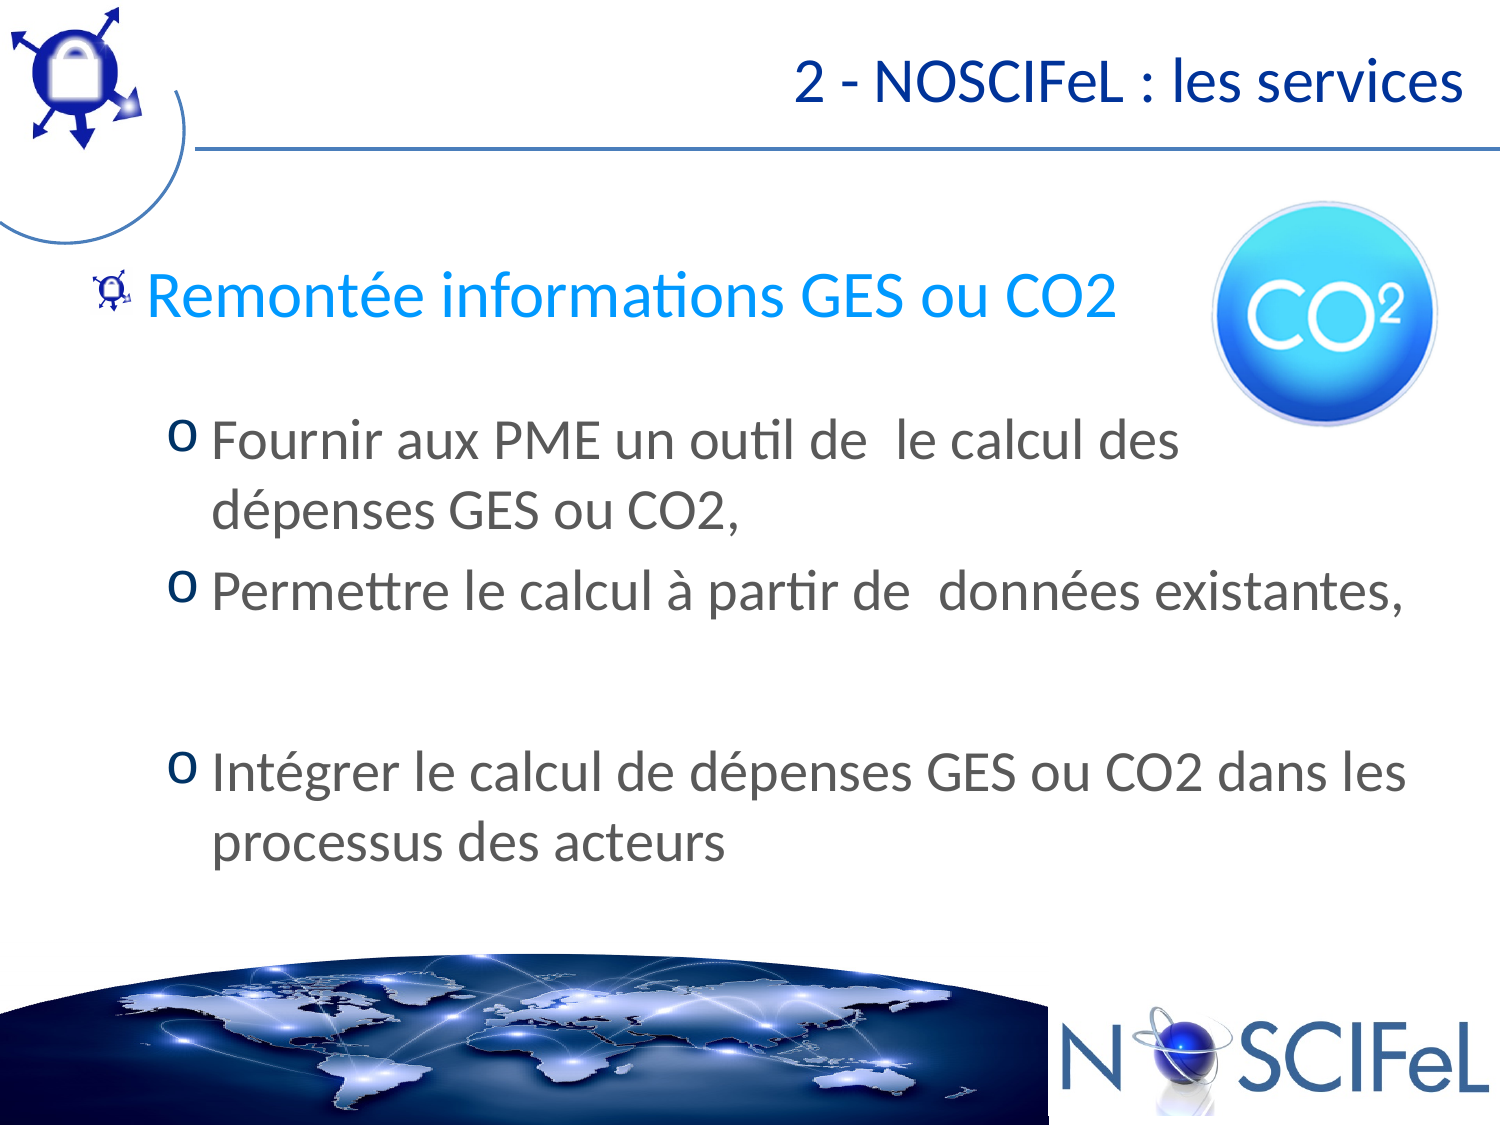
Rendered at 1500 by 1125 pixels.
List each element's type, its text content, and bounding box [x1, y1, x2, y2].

picture [90, 267, 133, 315]
picture [0, 928, 1500, 1125]
title 2 - NOSCIFeL : les services [194, 30, 1495, 124]
picture [1210, 196, 1441, 430]
list Remontée informations GES ou CO2 Fournir aux PME un outil de le calcul des dépenses GES ou CO2, Permettre le calcul à partir de données existantes, Intégrer le calcul de dépenses GES ou CO2 dans les processus des acteurs [75, 243, 1425, 941]
picture [2, 0, 148, 161]
